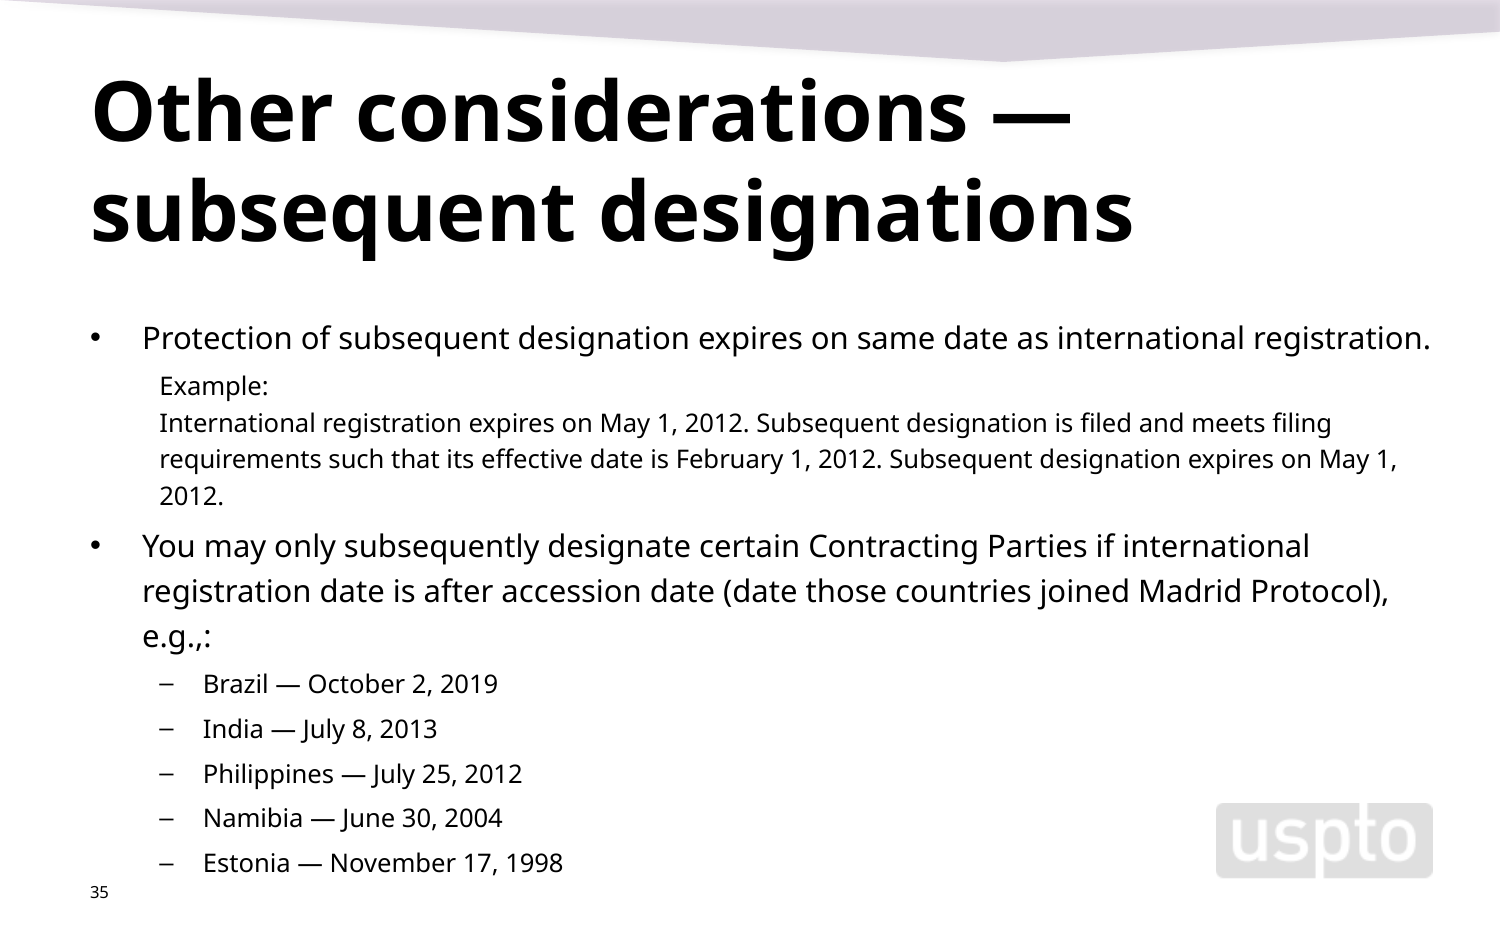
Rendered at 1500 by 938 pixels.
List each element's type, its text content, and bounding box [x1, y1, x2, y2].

slide_number 35 [75, 868, 413, 919]
list Protection of subsequent designation expires on same date as international registration. Example: International registration expires on May 1, 2012. Subsequent designation is filed and meets filing requirements such that its effective date is February 1, 2012. Subsequent designation expires on May 1, 2012. You may only subsequently designate certain Contracting Parties if international registration date is after accession date (date those countries joined Madrid Protocol), e.g.,: Brazil — October 2, 2019 India — July 8, 2013 Philippines — July 25, 2012 Namibia — June 30, 2004 Estonia — November 17, 1998 [75, 303, 1451, 919]
title Other considerations — subsequent designations [75, 50, 1425, 207]
